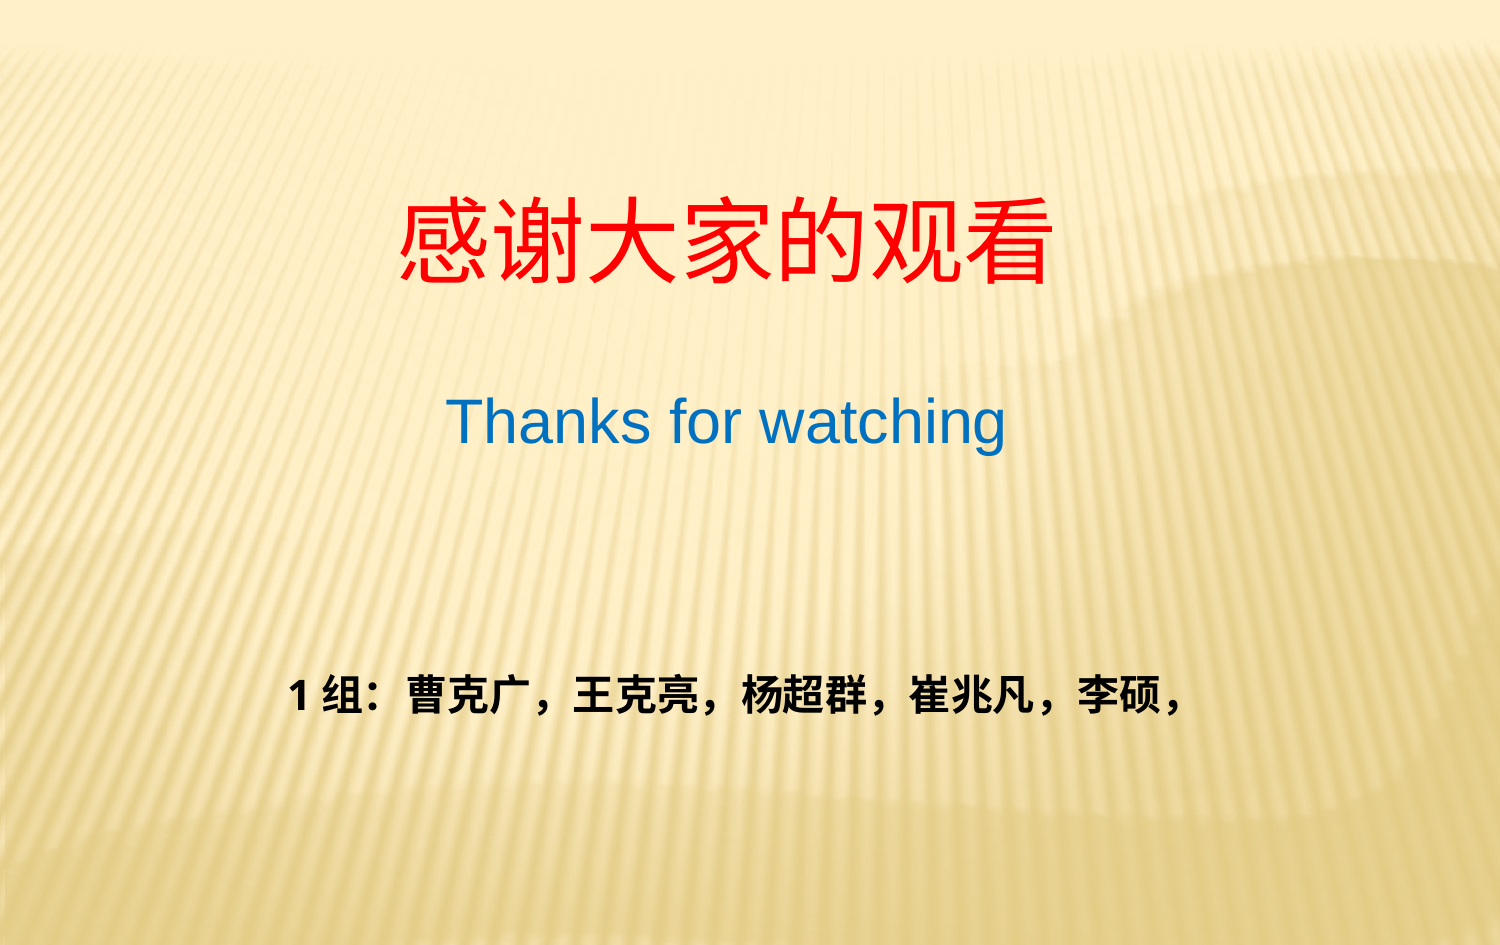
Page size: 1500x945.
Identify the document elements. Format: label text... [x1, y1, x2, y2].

text_box 感谢大家的观看 [381, 174, 1073, 303]
text_box 1组：曹克广，王克亮，杨超群，崔兆凡，李硕， [214, 660, 1276, 727]
text_box Thanks for watching [393, 373, 1061, 464]
